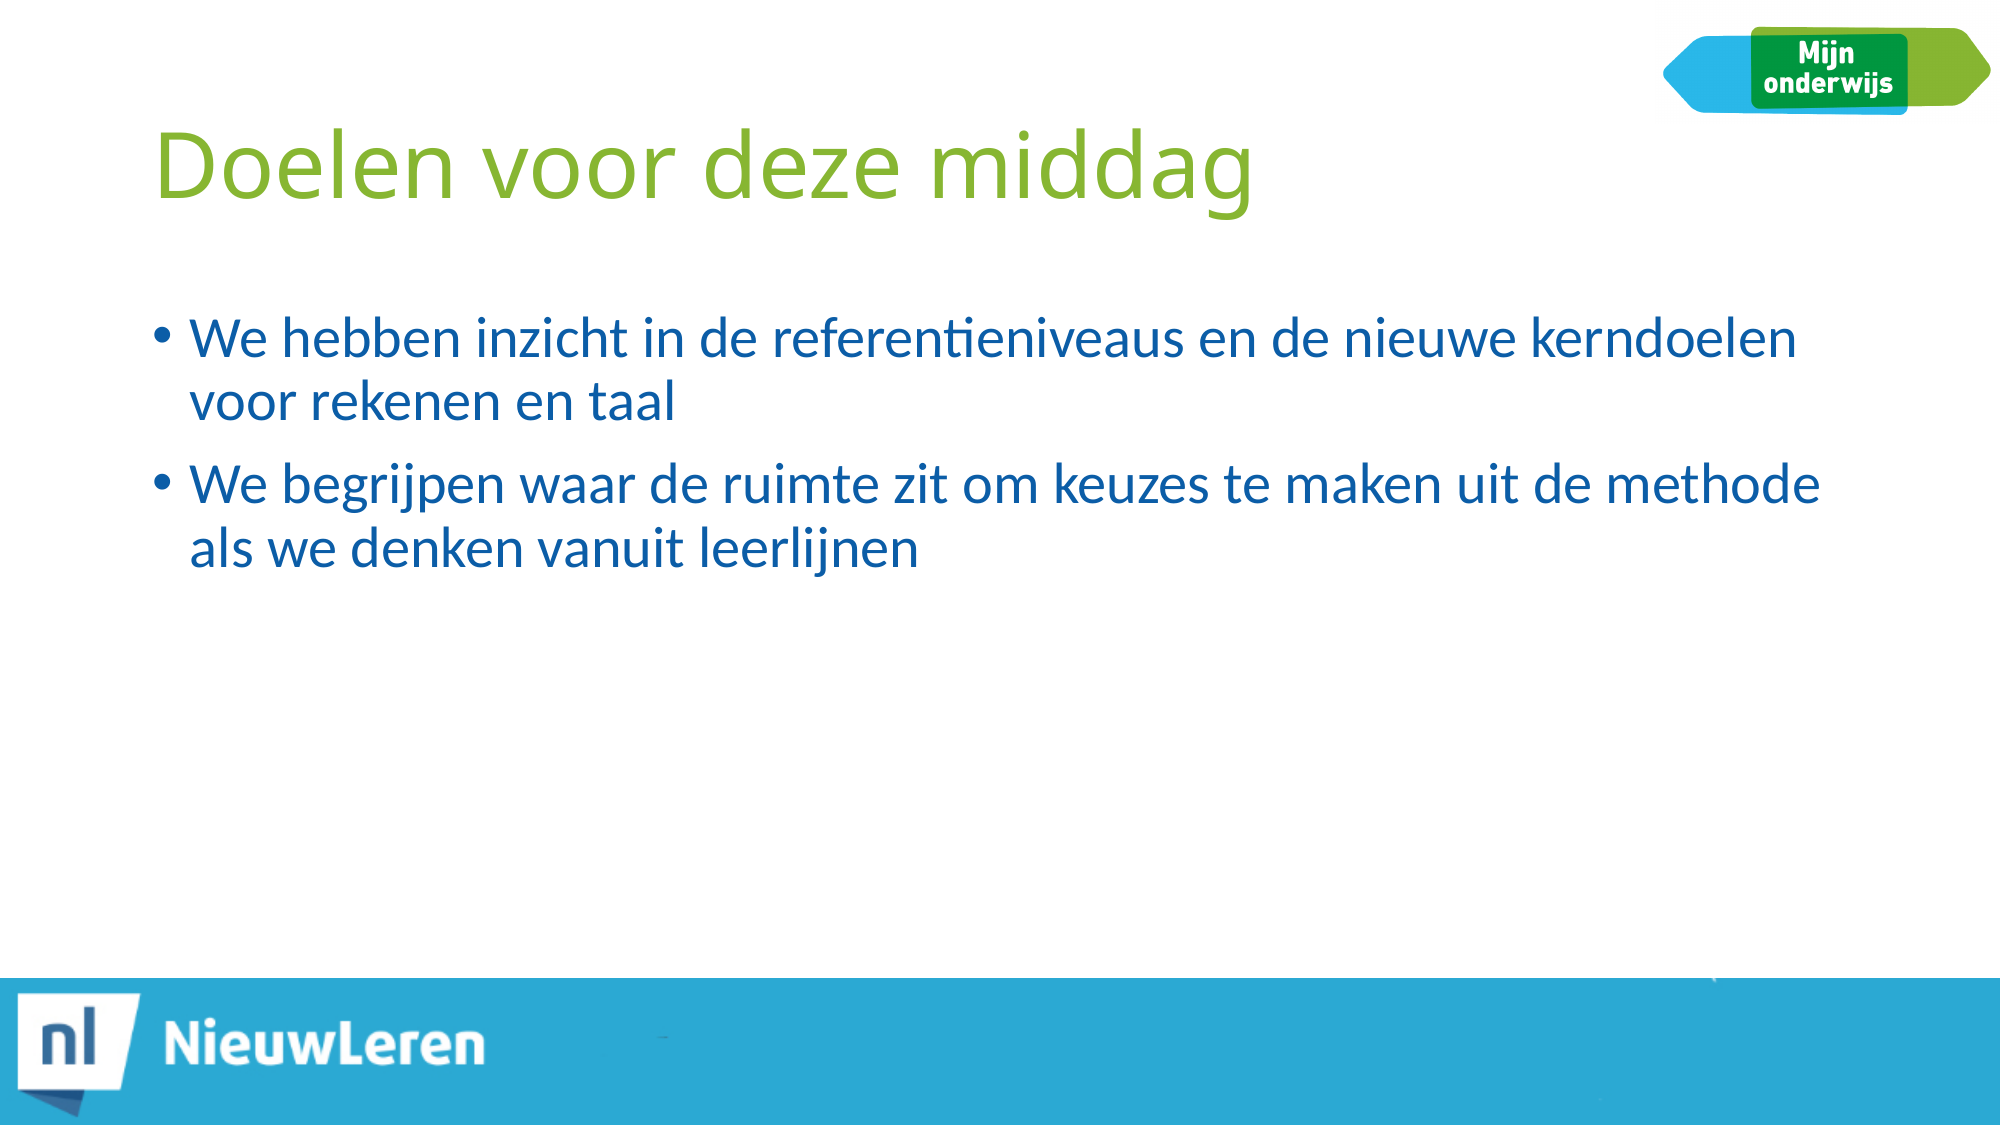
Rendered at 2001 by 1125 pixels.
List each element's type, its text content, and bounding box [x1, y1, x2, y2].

picture [0, 978, 2000, 1125]
title Doelen voor deze middag [137, 59, 1863, 278]
list We hebben inzicht in de referentieniveaus en de nieuwe kerndoelen voor rekenen en taal We begrijpen waar de ruimte zit om keuzes te maken uit de methode als we denken vanuit leerlijnen [137, 299, 1863, 978]
picture [1655, 0, 2000, 124]
